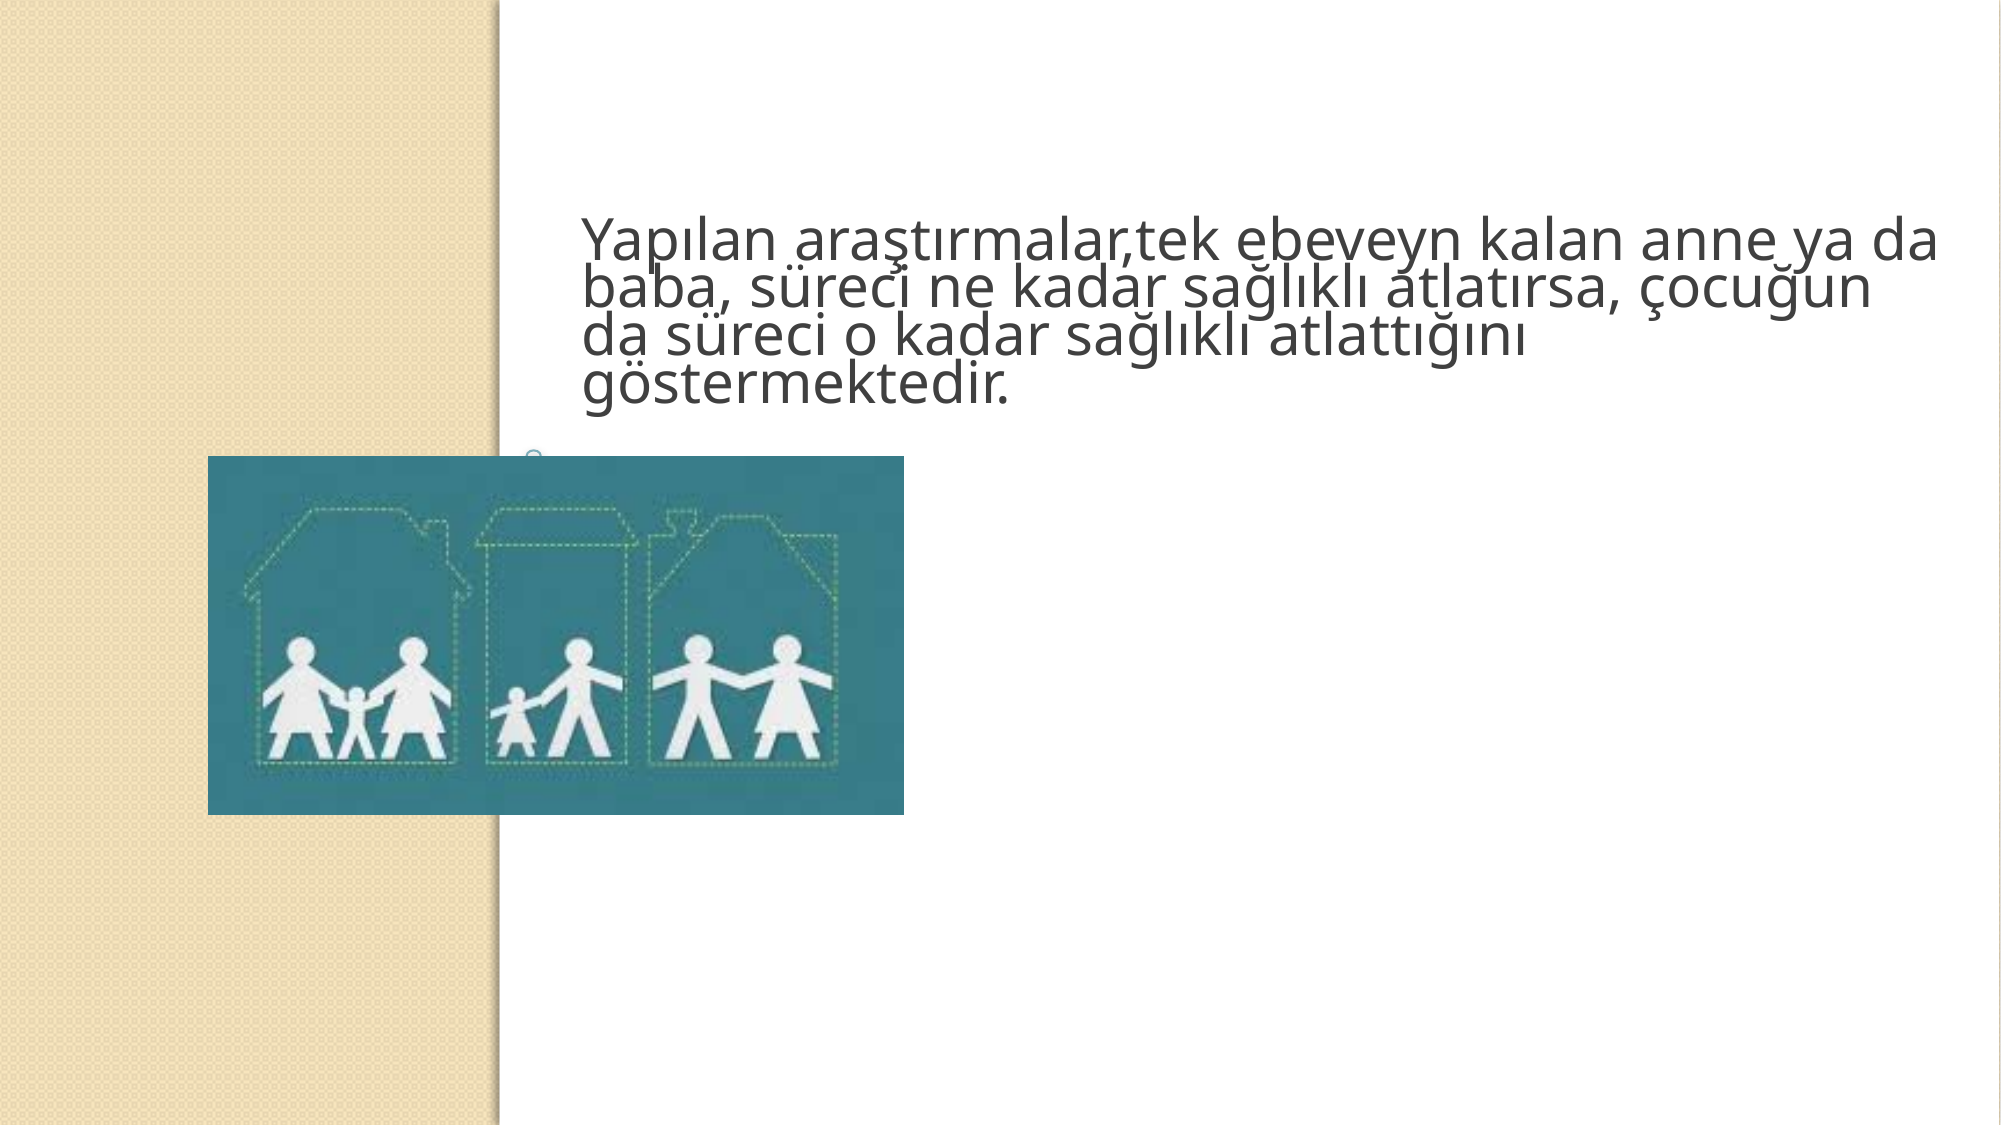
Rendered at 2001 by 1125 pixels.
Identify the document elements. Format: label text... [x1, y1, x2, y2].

list Yapılan araştırmalar,tek ebeveyn kalan anne ya da baba, süreci ne kadar sağlıklı atlatırsa, çocuğun da süreci o kadar sağlıklı atlattığını göstermektedir. [563, 174, 1964, 423]
picture [208, 456, 904, 815]
